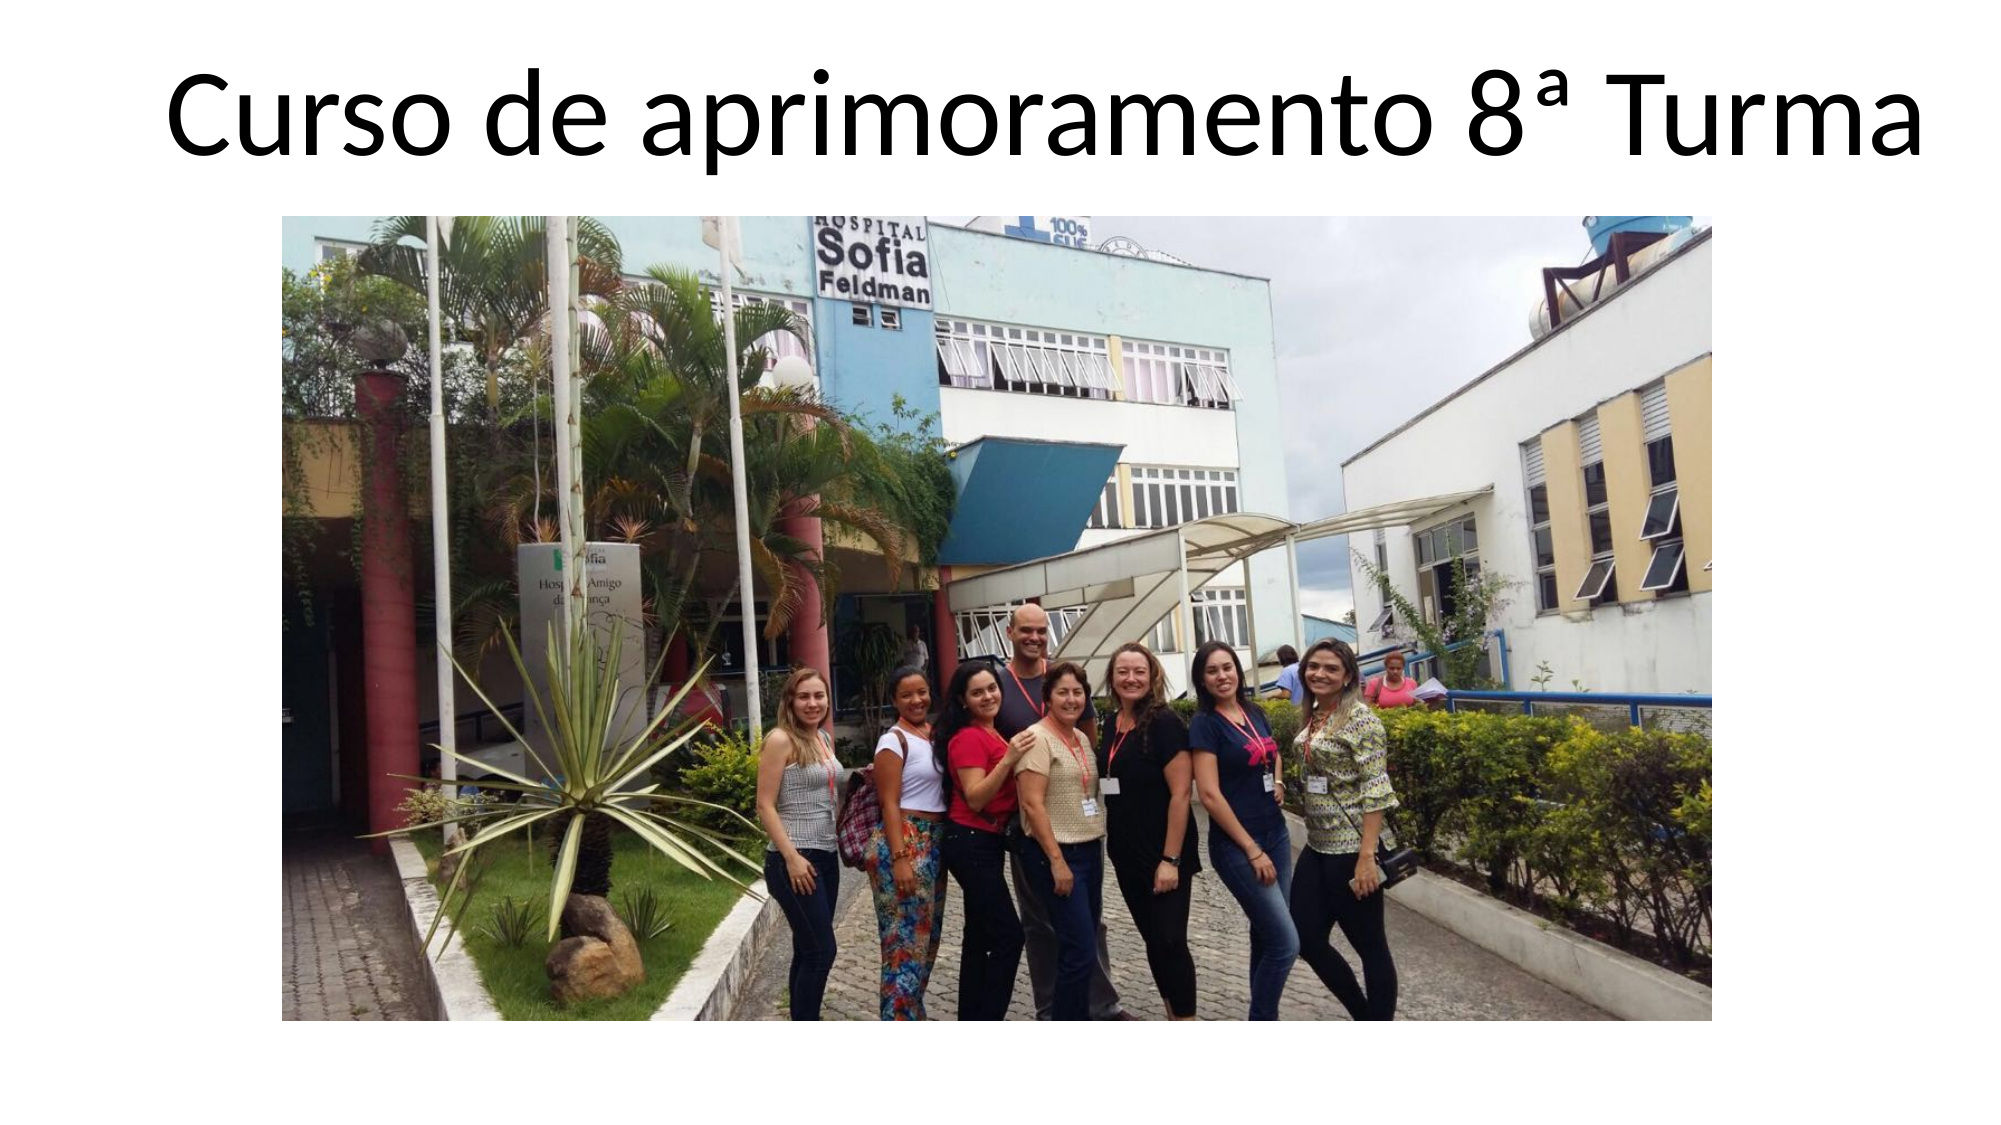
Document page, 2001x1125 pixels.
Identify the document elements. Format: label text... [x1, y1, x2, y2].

text_box Curso de aprimoramento 8ª Turma [143, 23, 1953, 188]
picture [282, 216, 1712, 1021]
